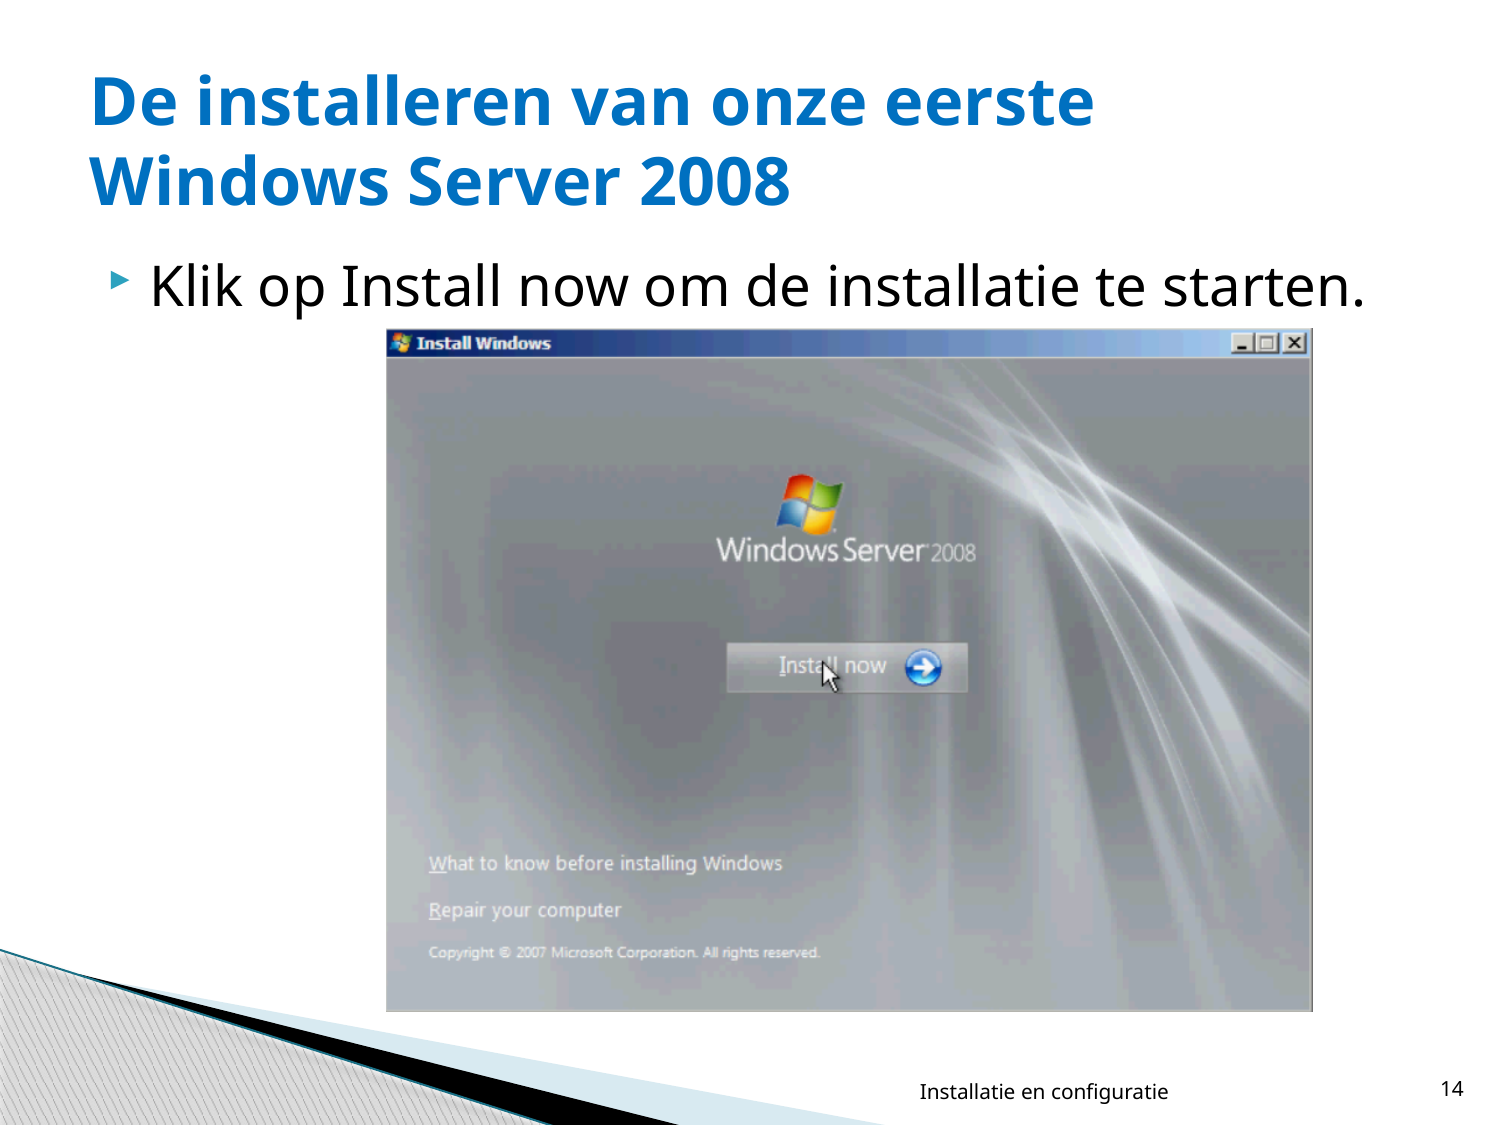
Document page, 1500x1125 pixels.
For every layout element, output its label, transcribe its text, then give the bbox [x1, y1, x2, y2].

list Klik op Install now om de installatie te starten. [75, 243, 1425, 986]
footer Installatie en configuratie [718, 1051, 1184, 1112]
title De installeren van onze eerste Windows Server 2008 [75, 45, 1425, 233]
slide_number 14 [1418, 1051, 1479, 1112]
picture [386, 327, 1313, 1012]
